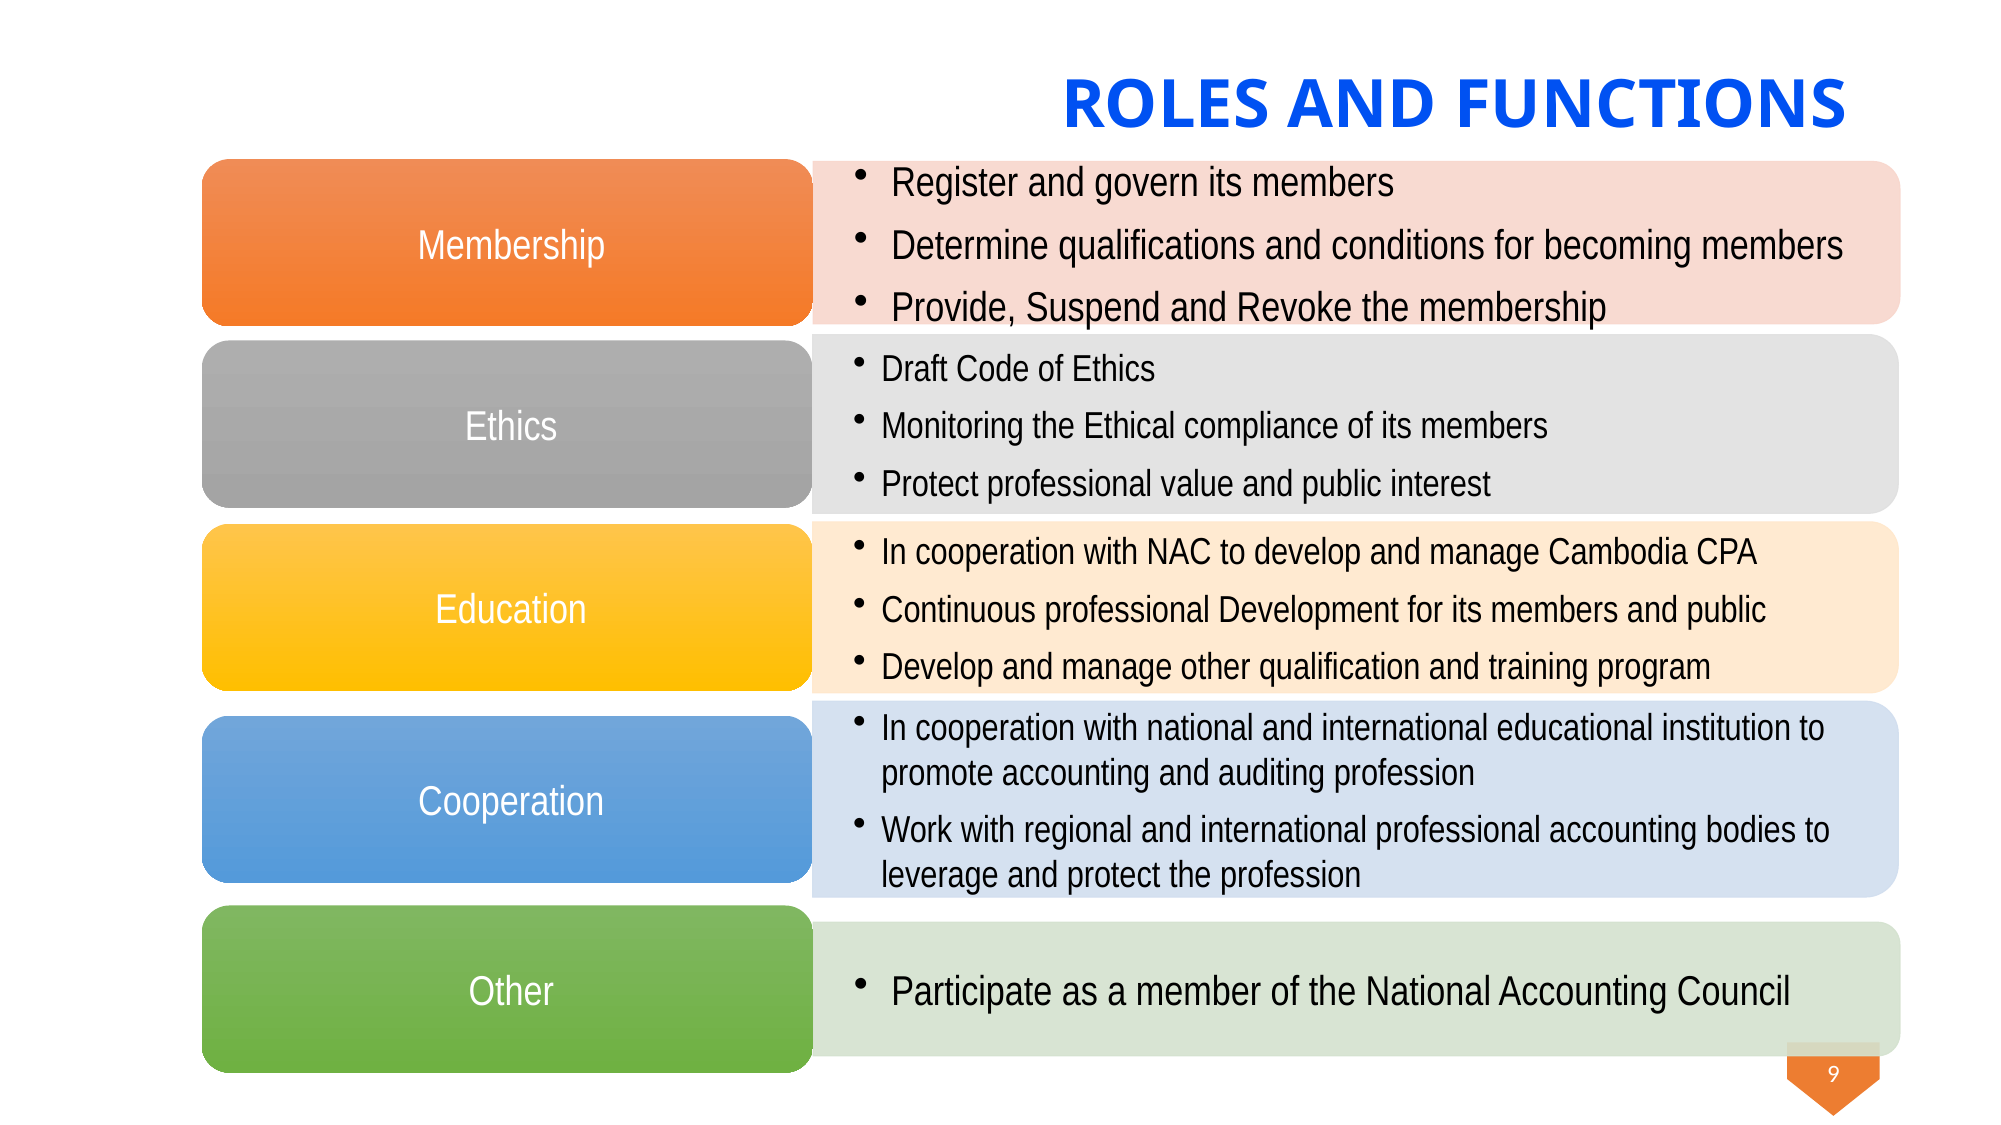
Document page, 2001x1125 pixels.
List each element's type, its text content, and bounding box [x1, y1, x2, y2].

slide_number 9 [1787, 1073, 1880, 1103]
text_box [201, 158, 1900, 1073]
title ROLES AND FUNCTIONS [362, 52, 1863, 158]
